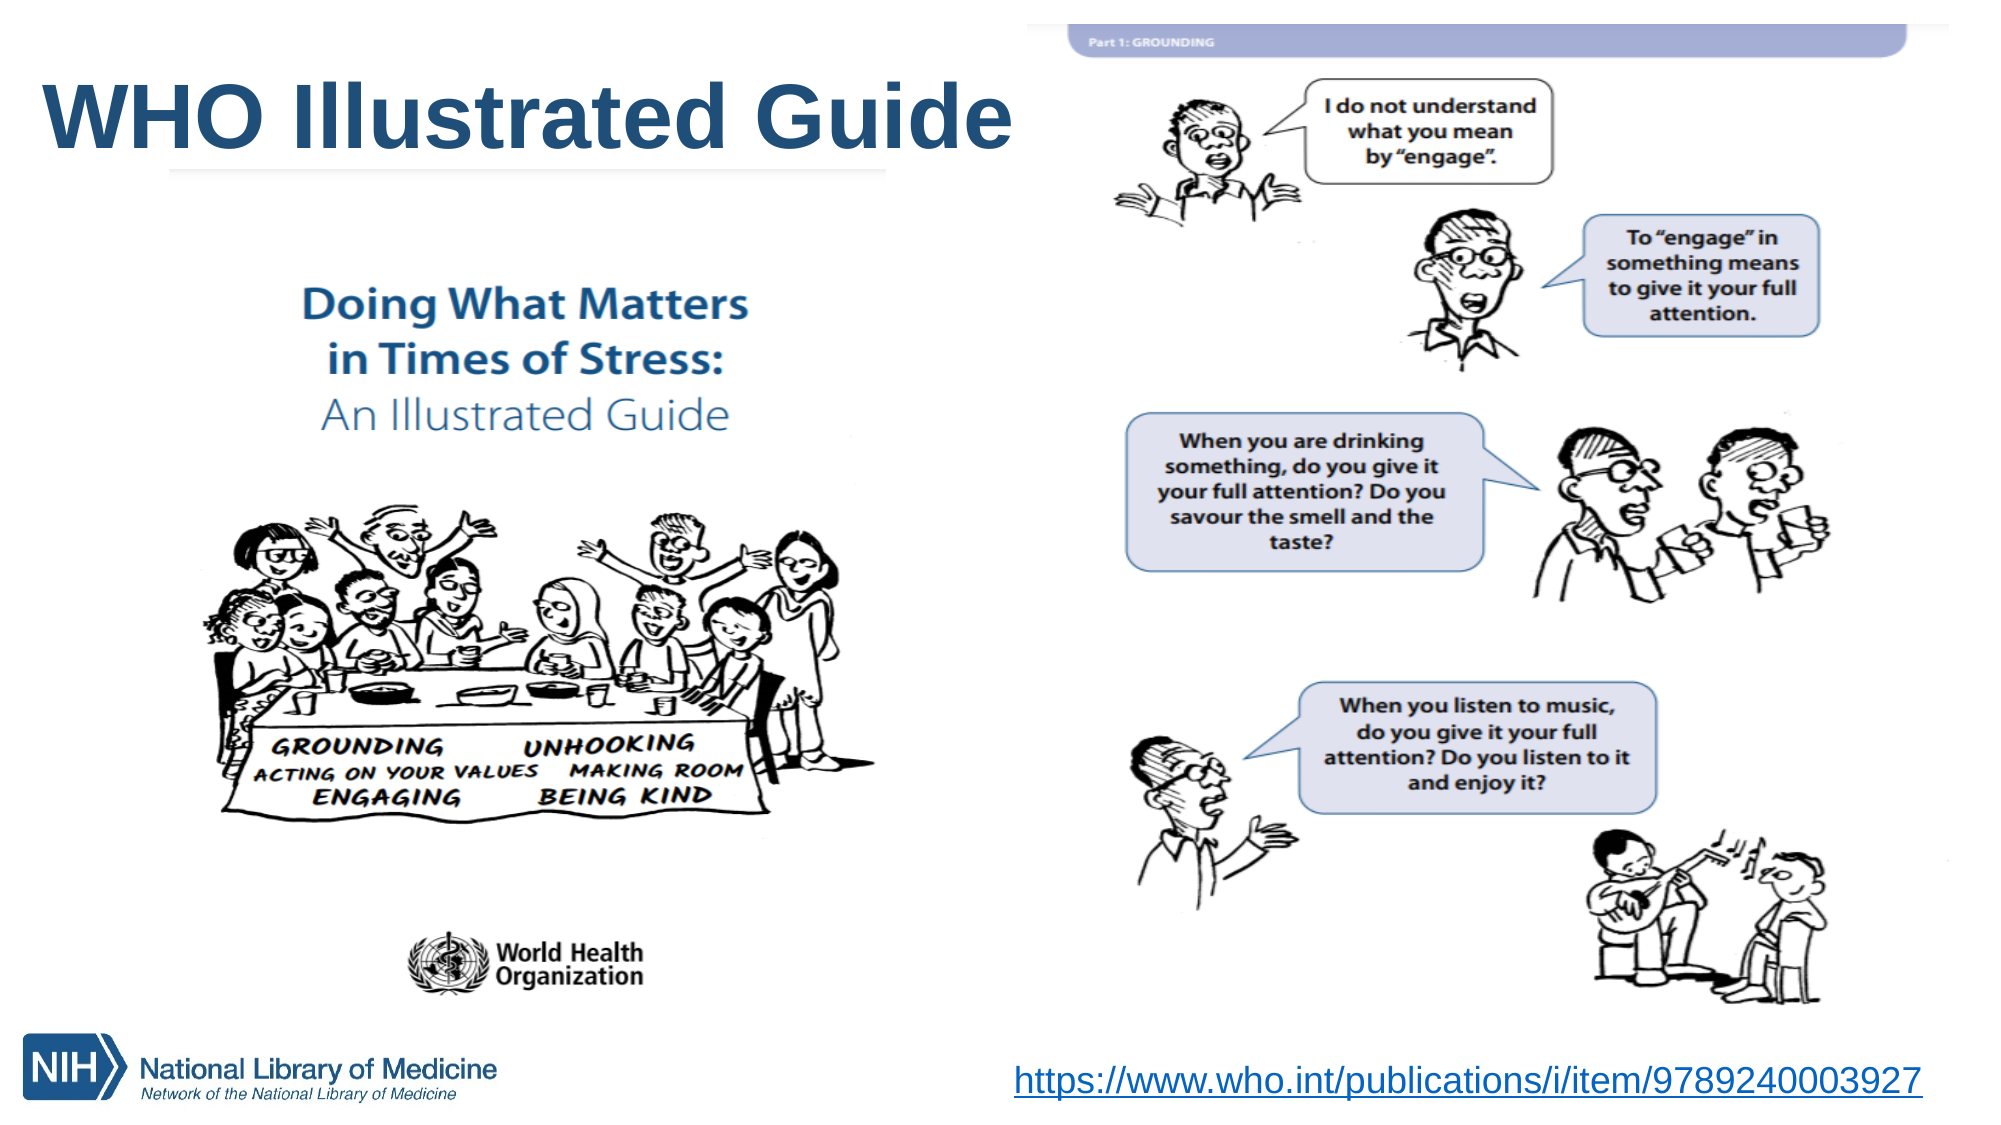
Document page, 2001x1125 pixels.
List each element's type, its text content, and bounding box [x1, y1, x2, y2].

picture [22, 1033, 497, 1110]
text_box https://www.who.int/publications/i/item/9789240003927 [966, 1048, 1970, 1109]
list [1027, 24, 1949, 1049]
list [169, 169, 886, 1005]
title WHO Illustrated Guide [27, 10, 1753, 229]
